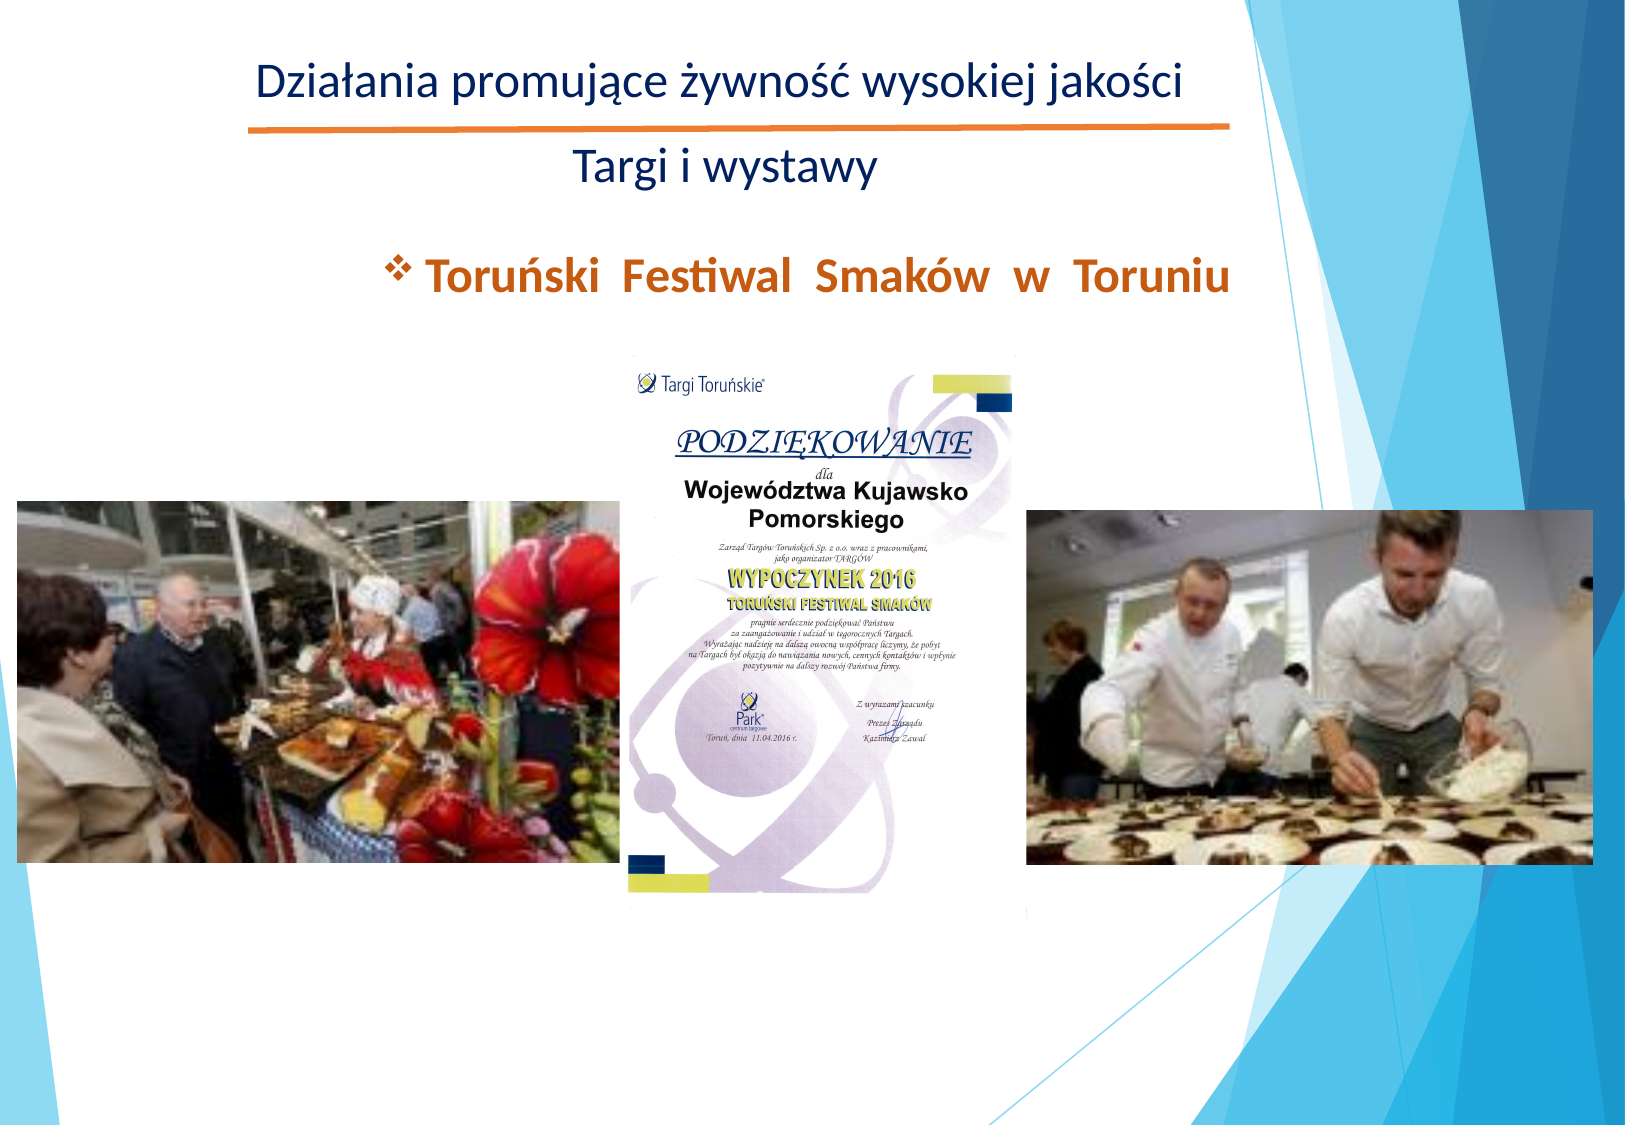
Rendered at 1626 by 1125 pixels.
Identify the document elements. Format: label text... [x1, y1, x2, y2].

text_box Działania promujące żywność wysokiej jakości Targi i wystawy [114, 40, 1336, 200]
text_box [248, 126, 1230, 131]
picture [17, 345, 1593, 921]
text_box Toruński Festiwal Smaków w Toruniu [366, 234, 1284, 310]
text_box [29, 165, 1625, 941]
